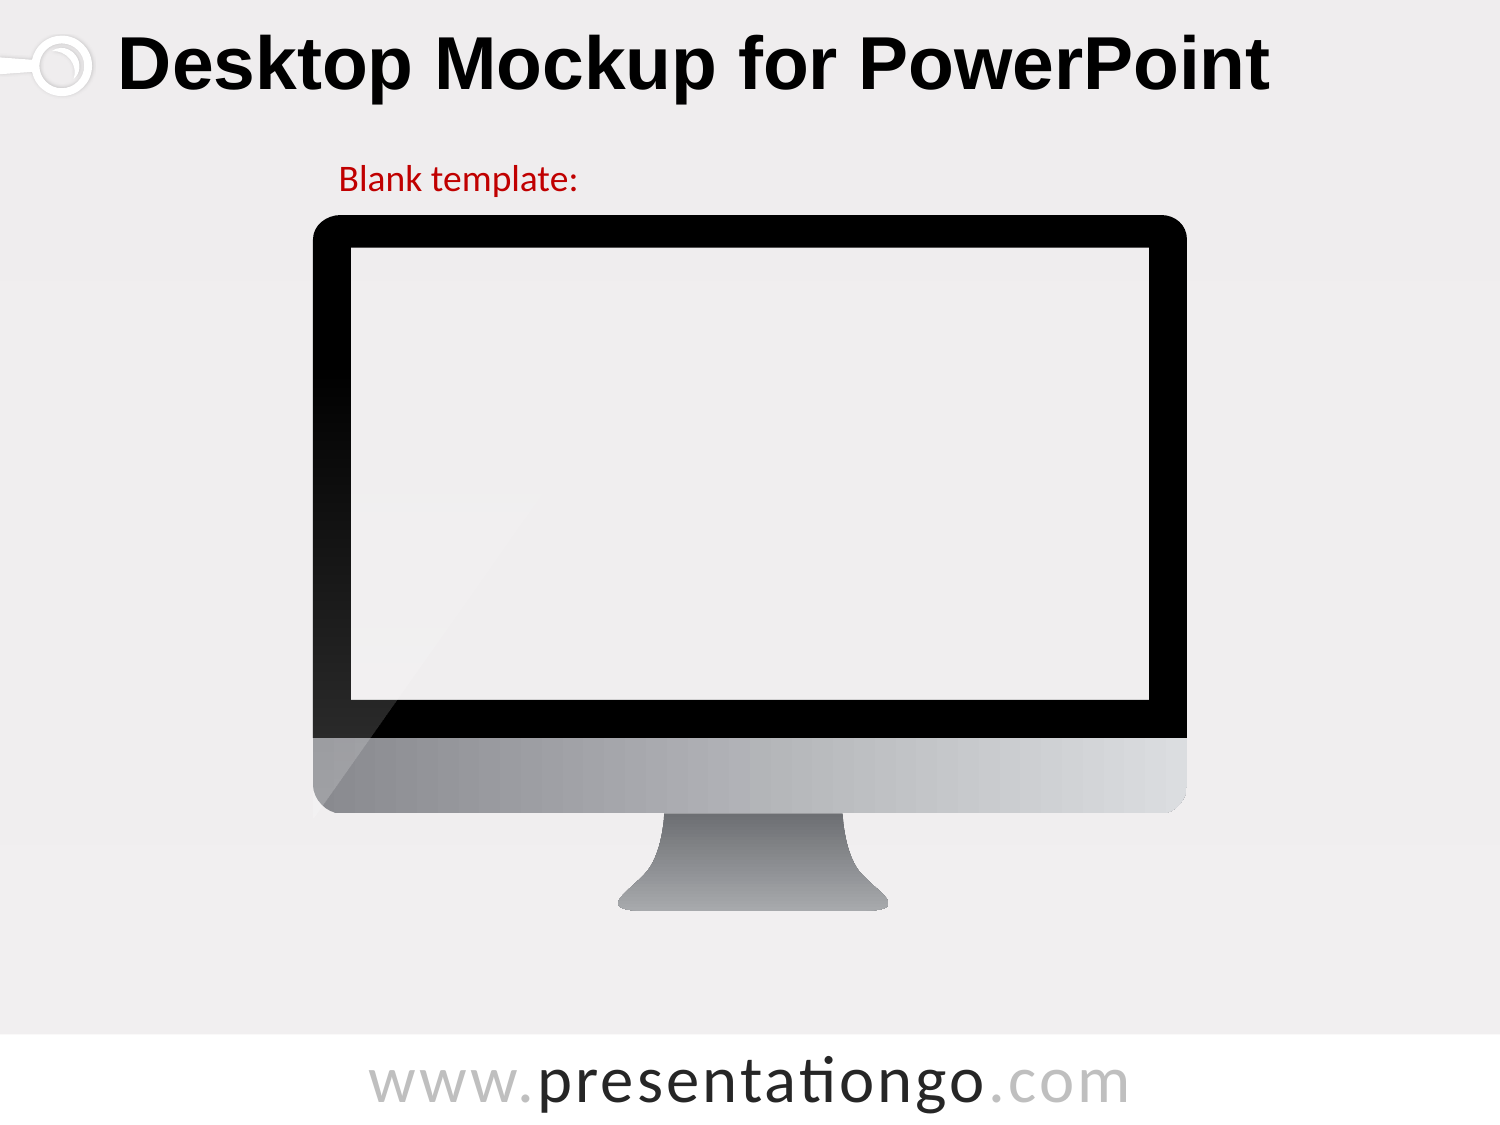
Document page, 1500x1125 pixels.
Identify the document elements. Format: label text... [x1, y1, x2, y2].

title Desktop Mockup for PowerPoint [103, 17, 1397, 139]
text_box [312, 215, 1187, 911]
text_box Blank template: [323, 146, 594, 206]
